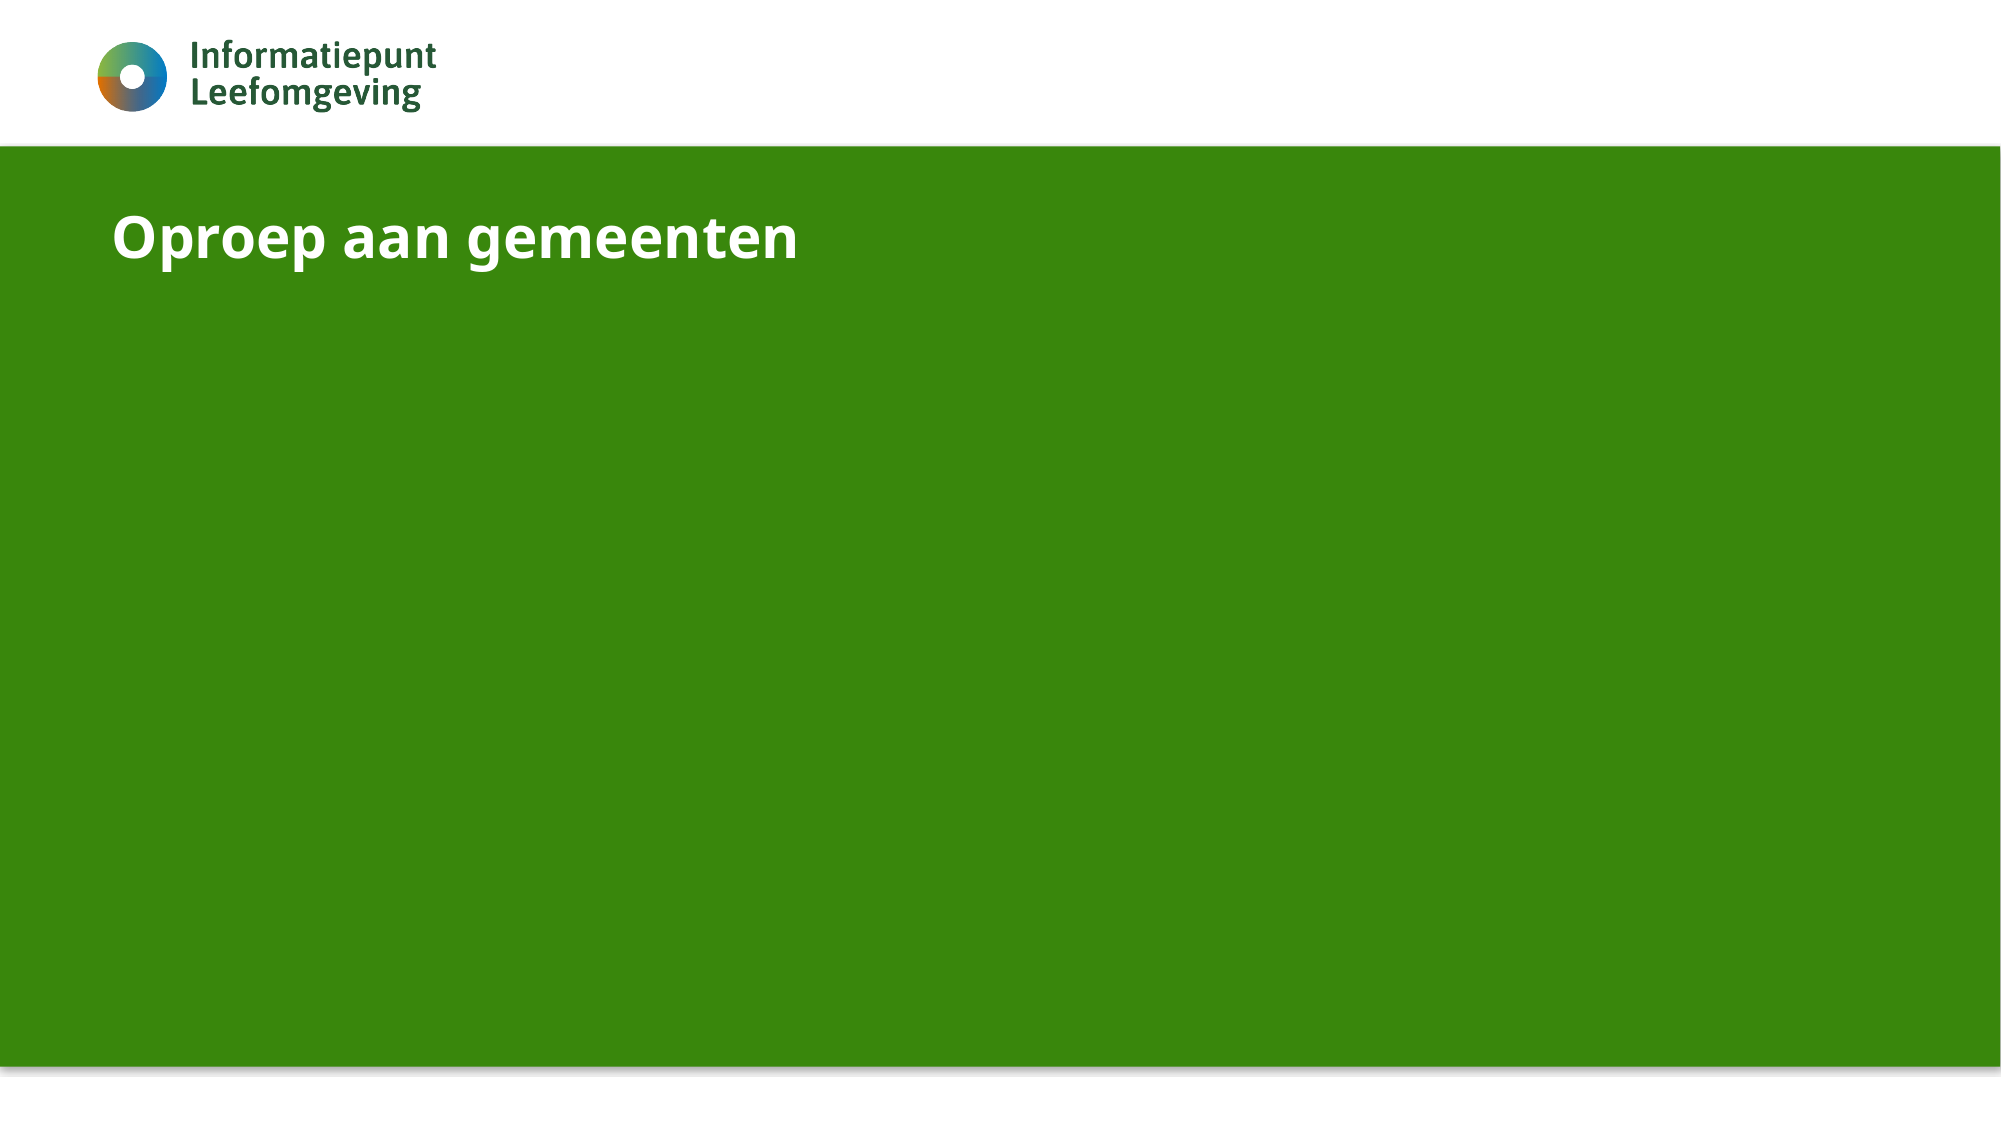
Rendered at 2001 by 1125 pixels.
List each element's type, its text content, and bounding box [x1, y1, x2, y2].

picture [68, 12, 513, 142]
title Oproep aan gemeenten [96, 192, 1894, 395]
